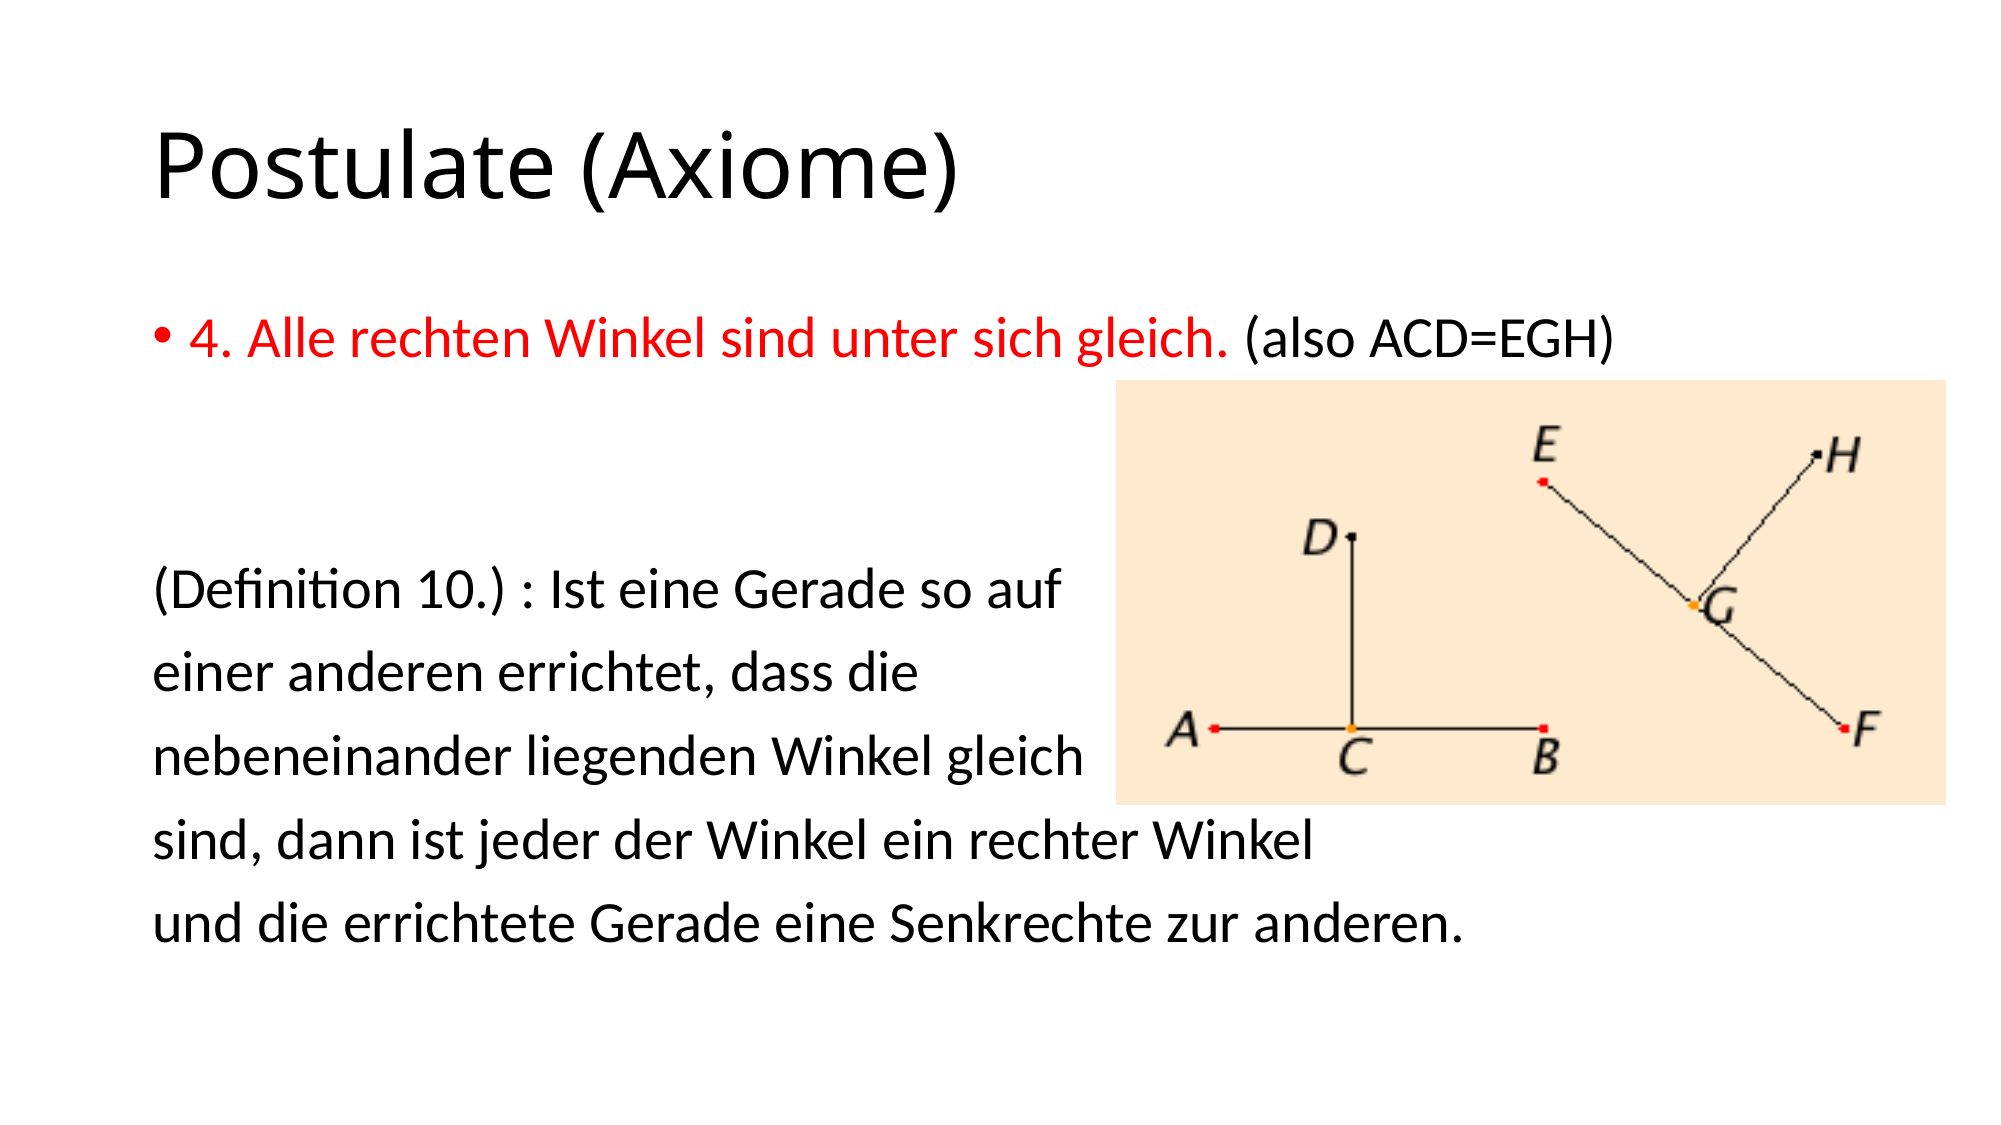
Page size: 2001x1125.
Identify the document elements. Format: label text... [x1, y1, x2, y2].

picture [1116, 380, 1946, 805]
list 4. Alle rechten Winkel sind unter sich gleich. (also ACD=EGH) (Definition 10.) : Ist eine Gerade so auf einer anderen errichtet, dass die nebeneinander liegenden Winkel gleich sind, dann ist jeder der Winkel ein rechter Winkel und die errichtete Gerade eine Senkrechte zur anderen. [137, 299, 1863, 1014]
title Postulate (Axiome) [137, 59, 1863, 278]
